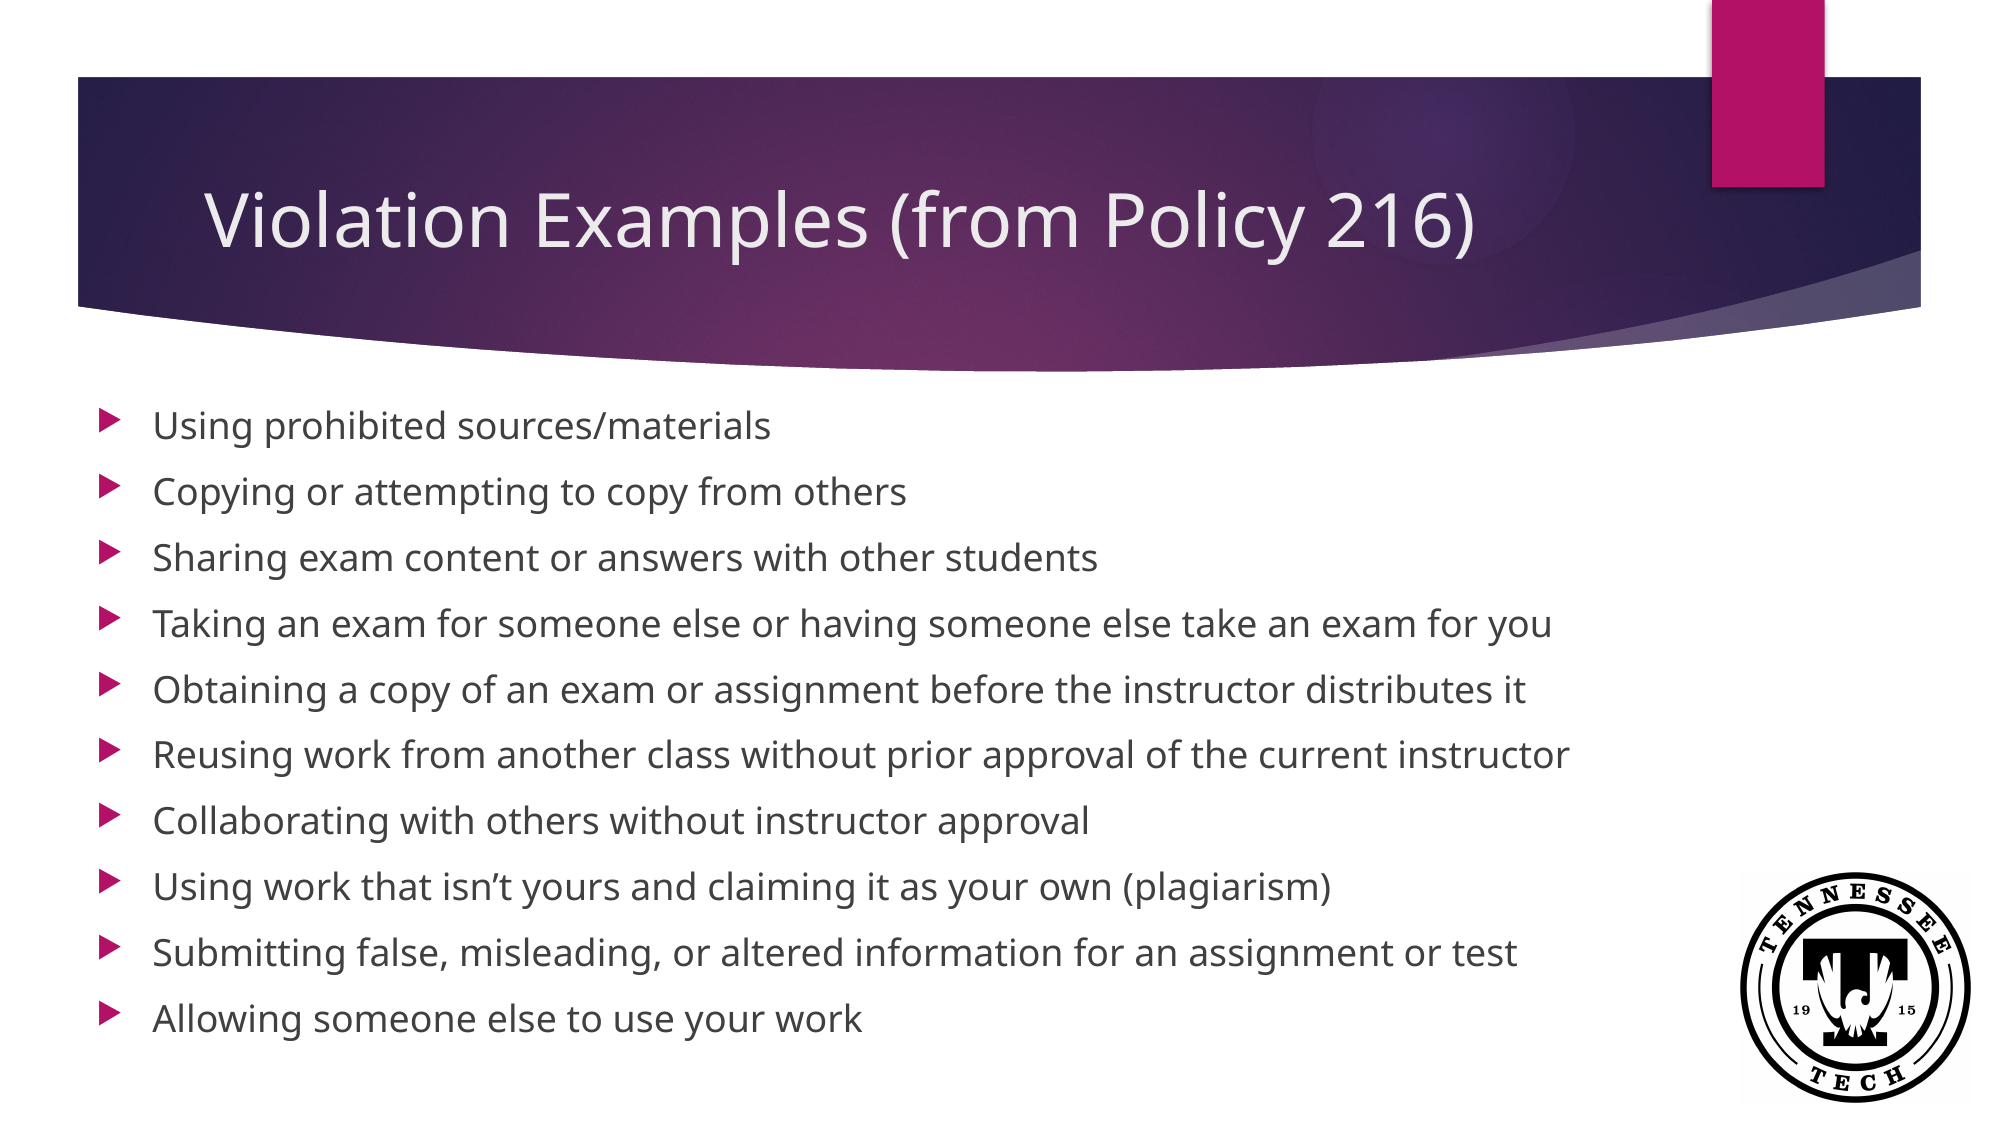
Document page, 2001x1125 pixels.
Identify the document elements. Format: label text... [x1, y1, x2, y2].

picture [1739, 871, 1972, 1104]
list Using prohibited sources/materials Copying or attempting to copy from others Sharing exam content or answers with other students Taking an exam for someone else or having someone else take an exam for you Obtaining a copy of an exam or assignment before the instructor distributes it Reusing work from another class without prior approval of the current instructor Collaborating with others without instructor approval Using work that isn’t yours and claiming it as your own (plagiarism) Submitting false, misleading, or altered information for an assignment or test Allowing someone else to use your work [81, 394, 1919, 1039]
title Violation Examples (from Policy 216) [189, 159, 1627, 276]
